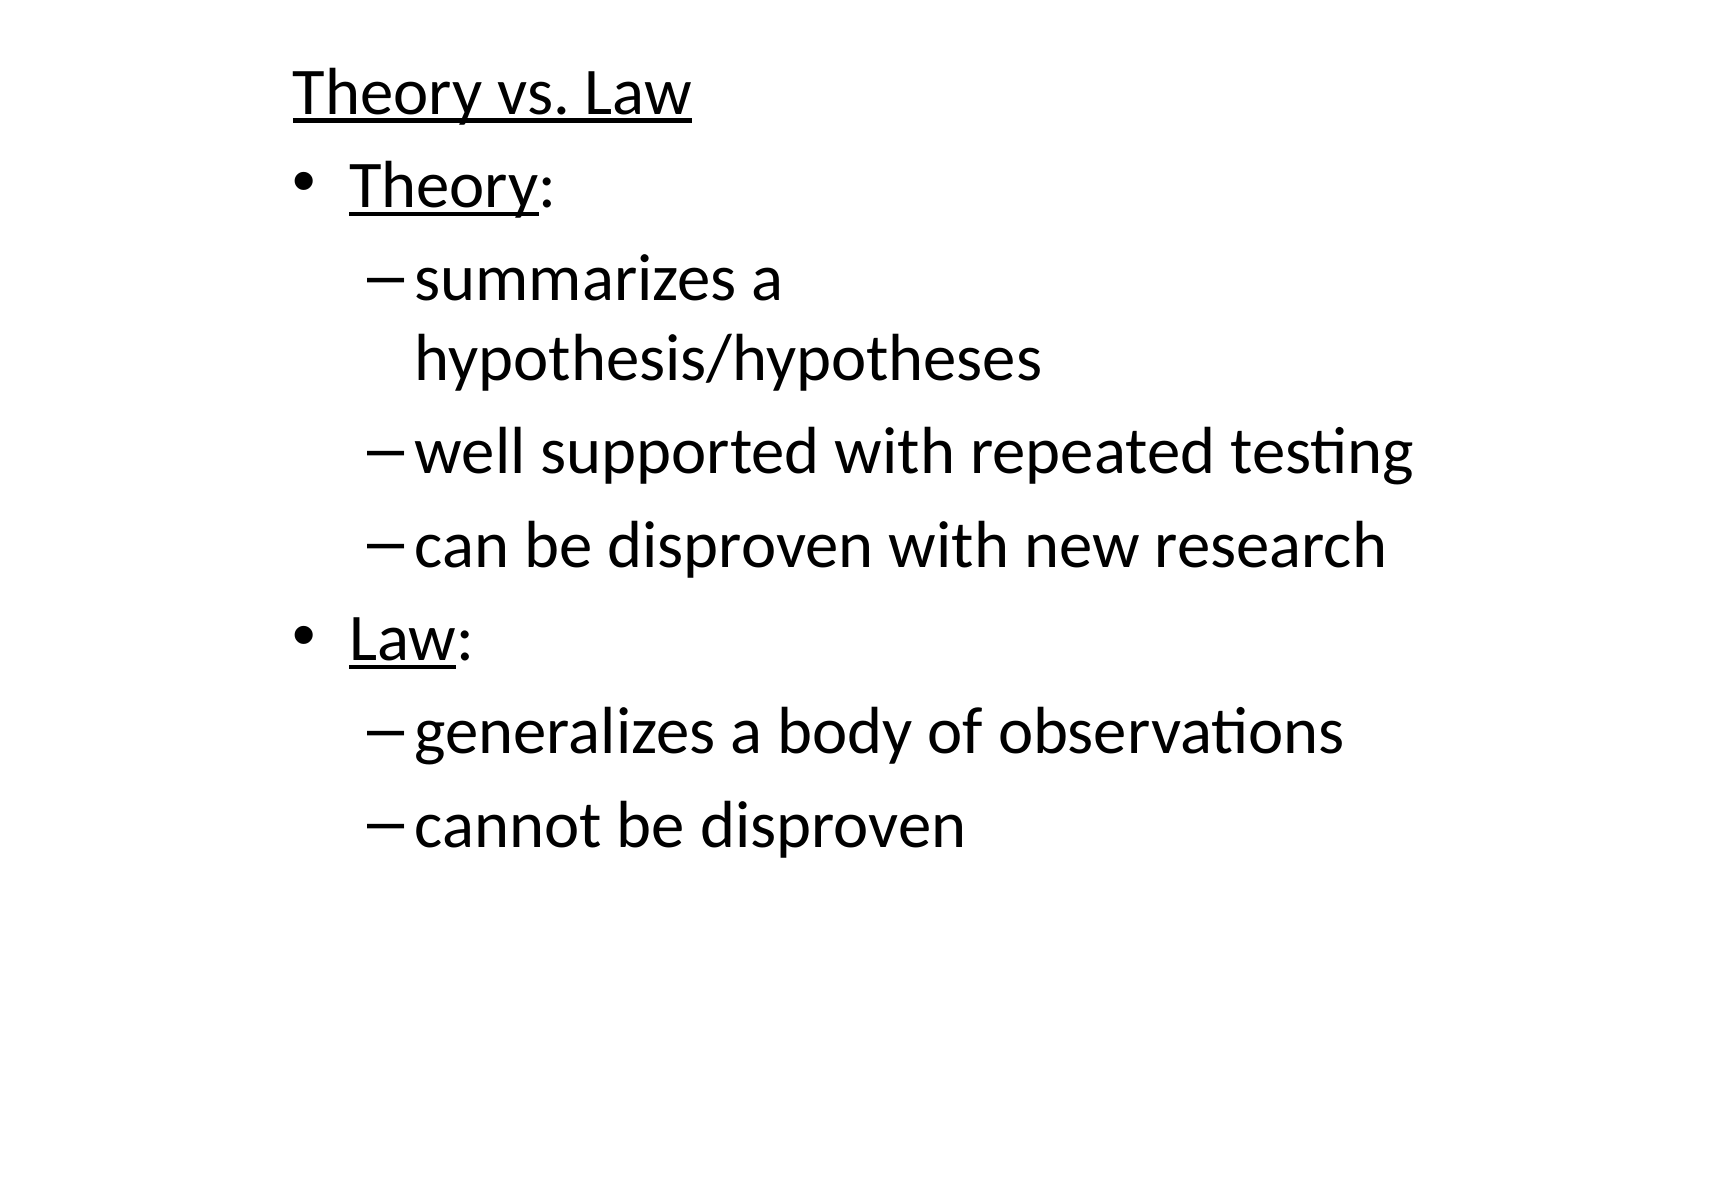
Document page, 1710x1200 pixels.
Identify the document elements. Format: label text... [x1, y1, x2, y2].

list Theory vs. Law Theory: summarizes a hypothesis/hypotheses well supported with repeated testing can be disproven with new research Law: generalizes a body of observations cannot be disproven [277, 39, 1432, 1160]
